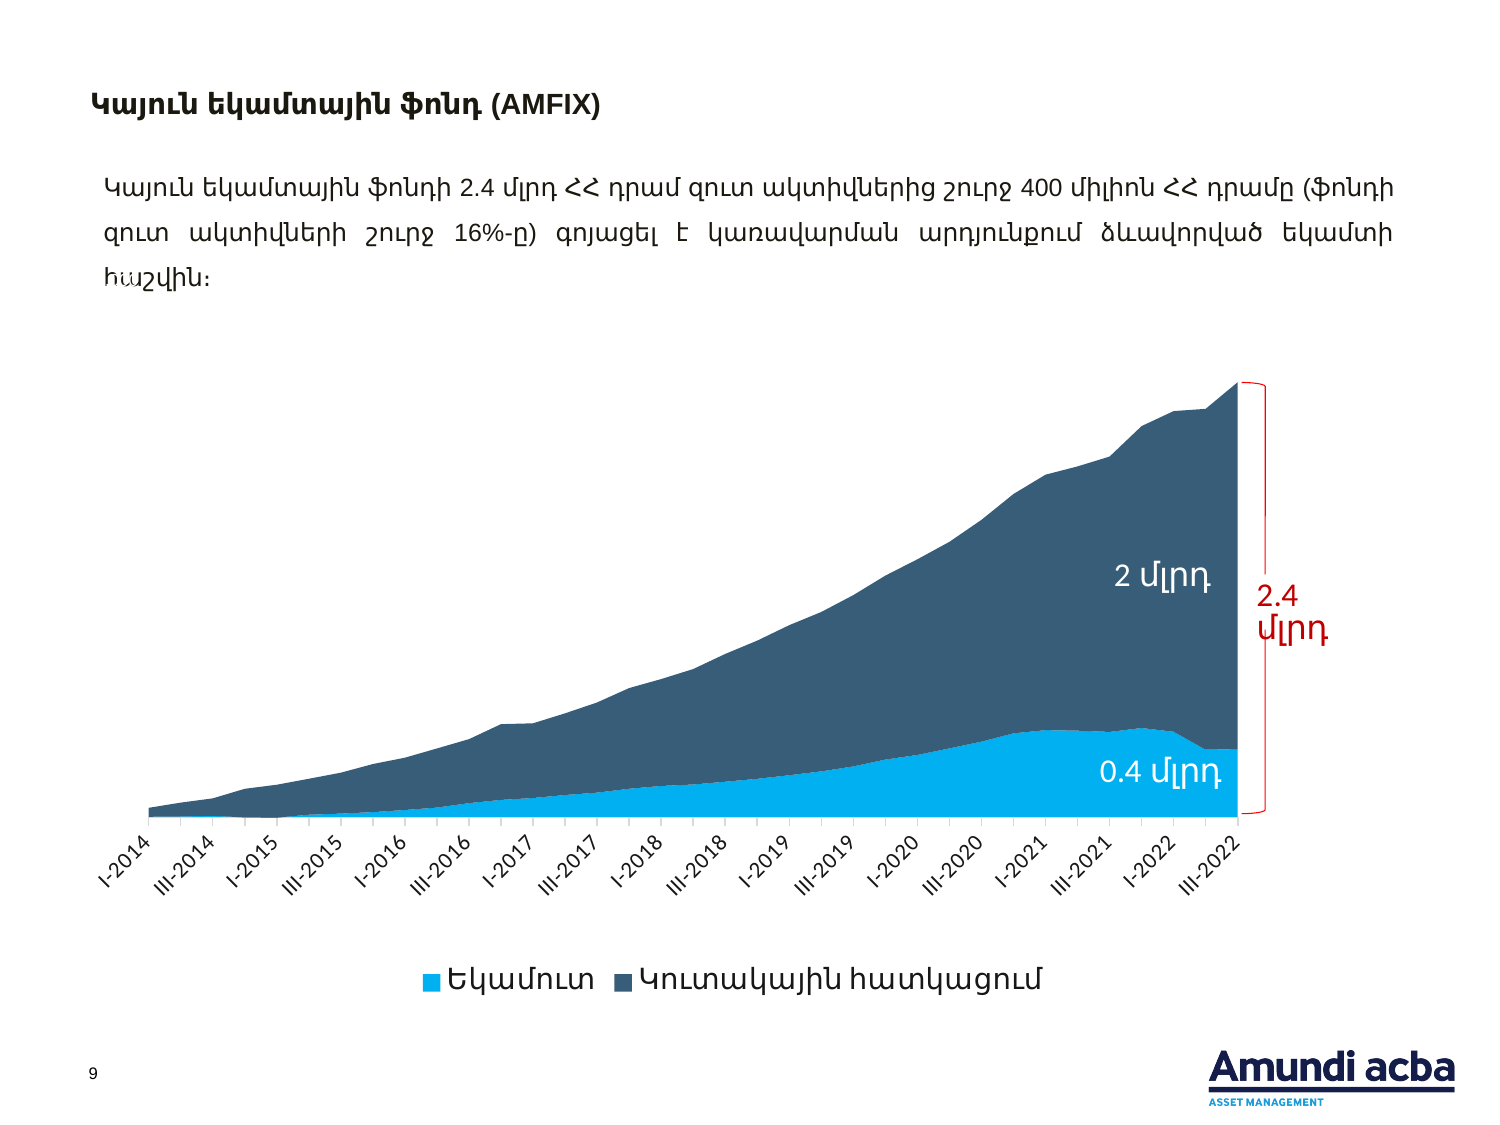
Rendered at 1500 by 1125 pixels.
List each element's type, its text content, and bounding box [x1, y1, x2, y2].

chart [75, 255, 1391, 1004]
text_box Կայուն եկամտային ֆոնդի 2.4 մլրդ ՀՀ դրամ զուտ ակտիվներից շուրջ 400 միլիոն ՀՀ դրամը (ֆոնդի զուտ ակտիվների շուրջ 16%-ը) գոյացել է կառավարման արդյունքում ձևավորված եկամտի հաշվին։ [88, 149, 1410, 299]
text_box Կայուն եկամտային ֆոնդ (AMFIX) [75, 78, 1391, 128]
slide_number 9 [88, 1062, 119, 1093]
picture [1149, 997, 1500, 1125]
